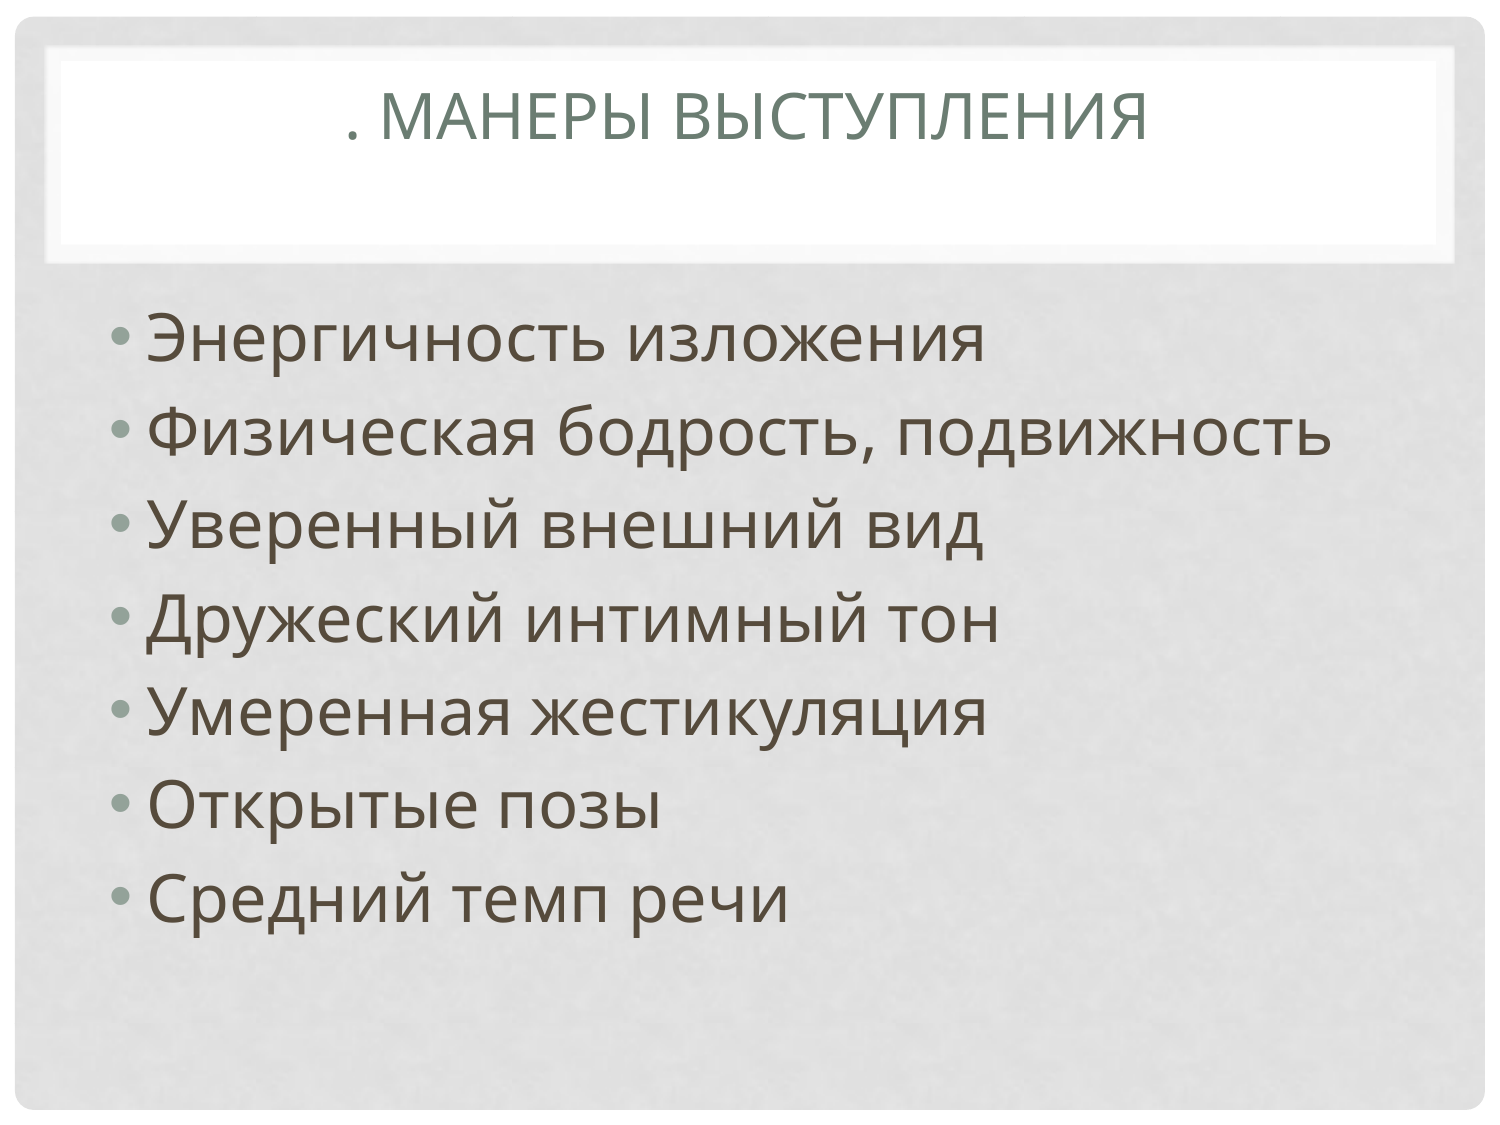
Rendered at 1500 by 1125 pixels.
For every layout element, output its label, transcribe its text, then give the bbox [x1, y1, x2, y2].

list Энергичность изложения Физическая бодрость, подвижность Уверенный внешний вид Дружеский интимный тон Умеренная жестикуляция Открытые позы Средний темп речи [75, 287, 1425, 1005]
title . Манеры выступления [69, 66, 1425, 238]
